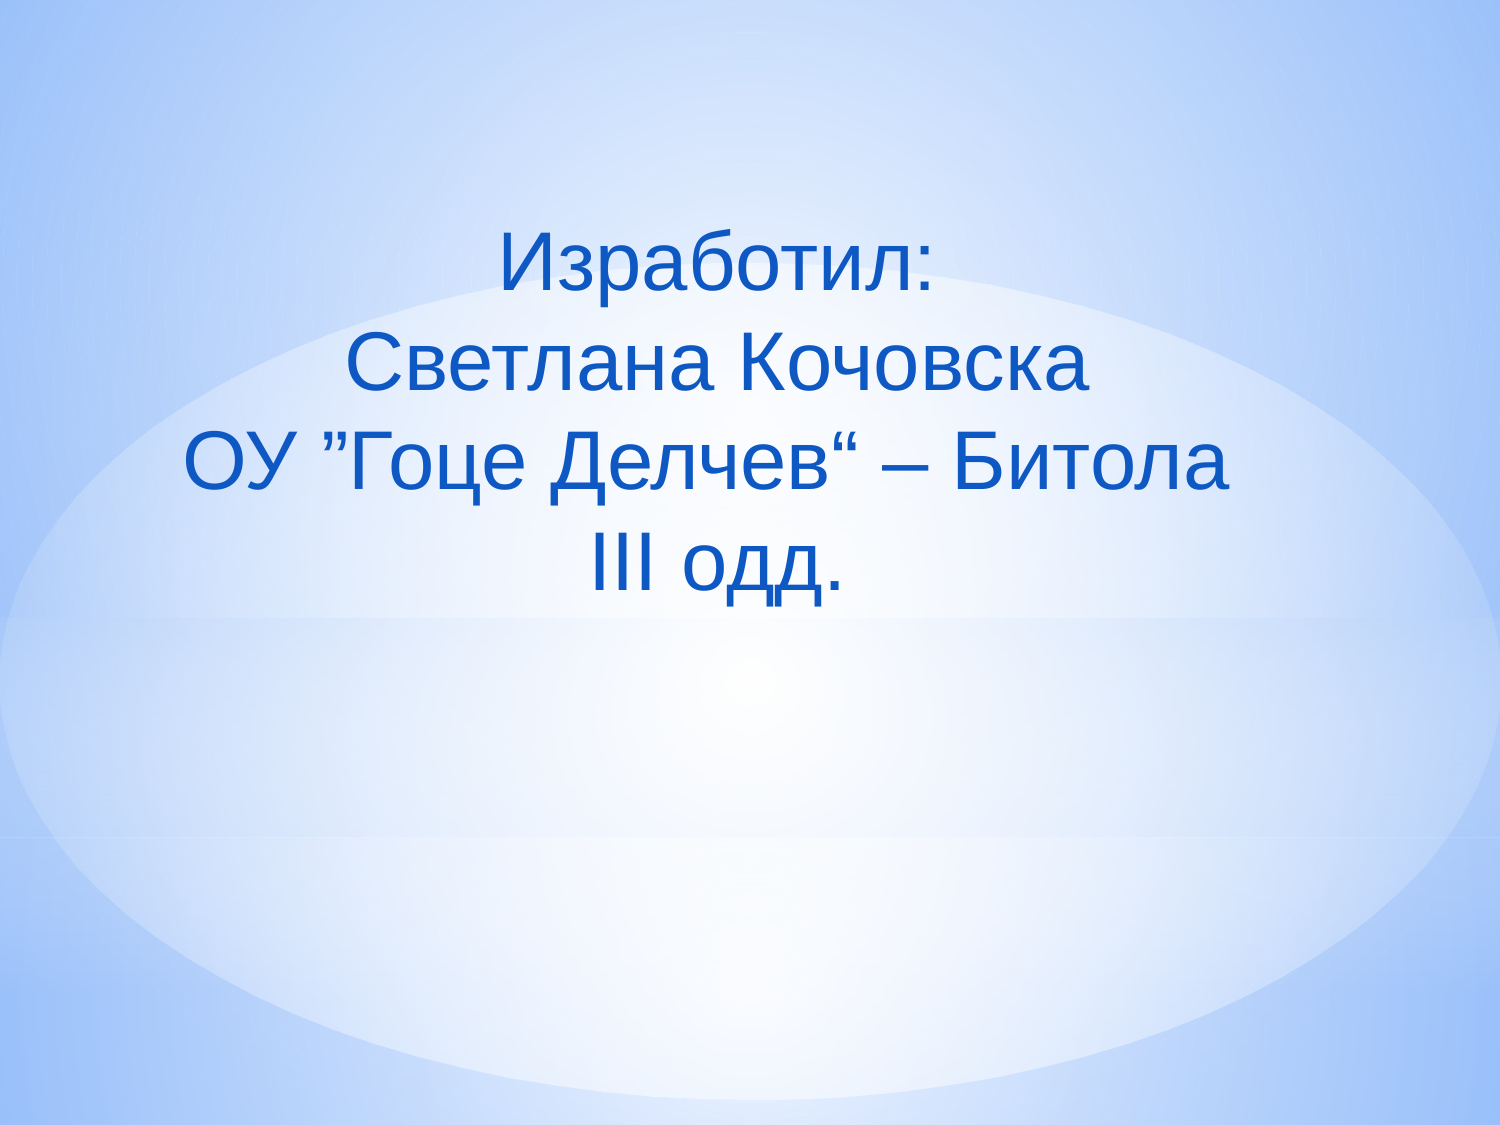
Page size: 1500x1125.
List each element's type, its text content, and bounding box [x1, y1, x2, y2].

text_box Изработил: Светлана Кочовска ОУ ”Гоце Делчев“ – Битола III одд. [0, 0, 1477, 715]
